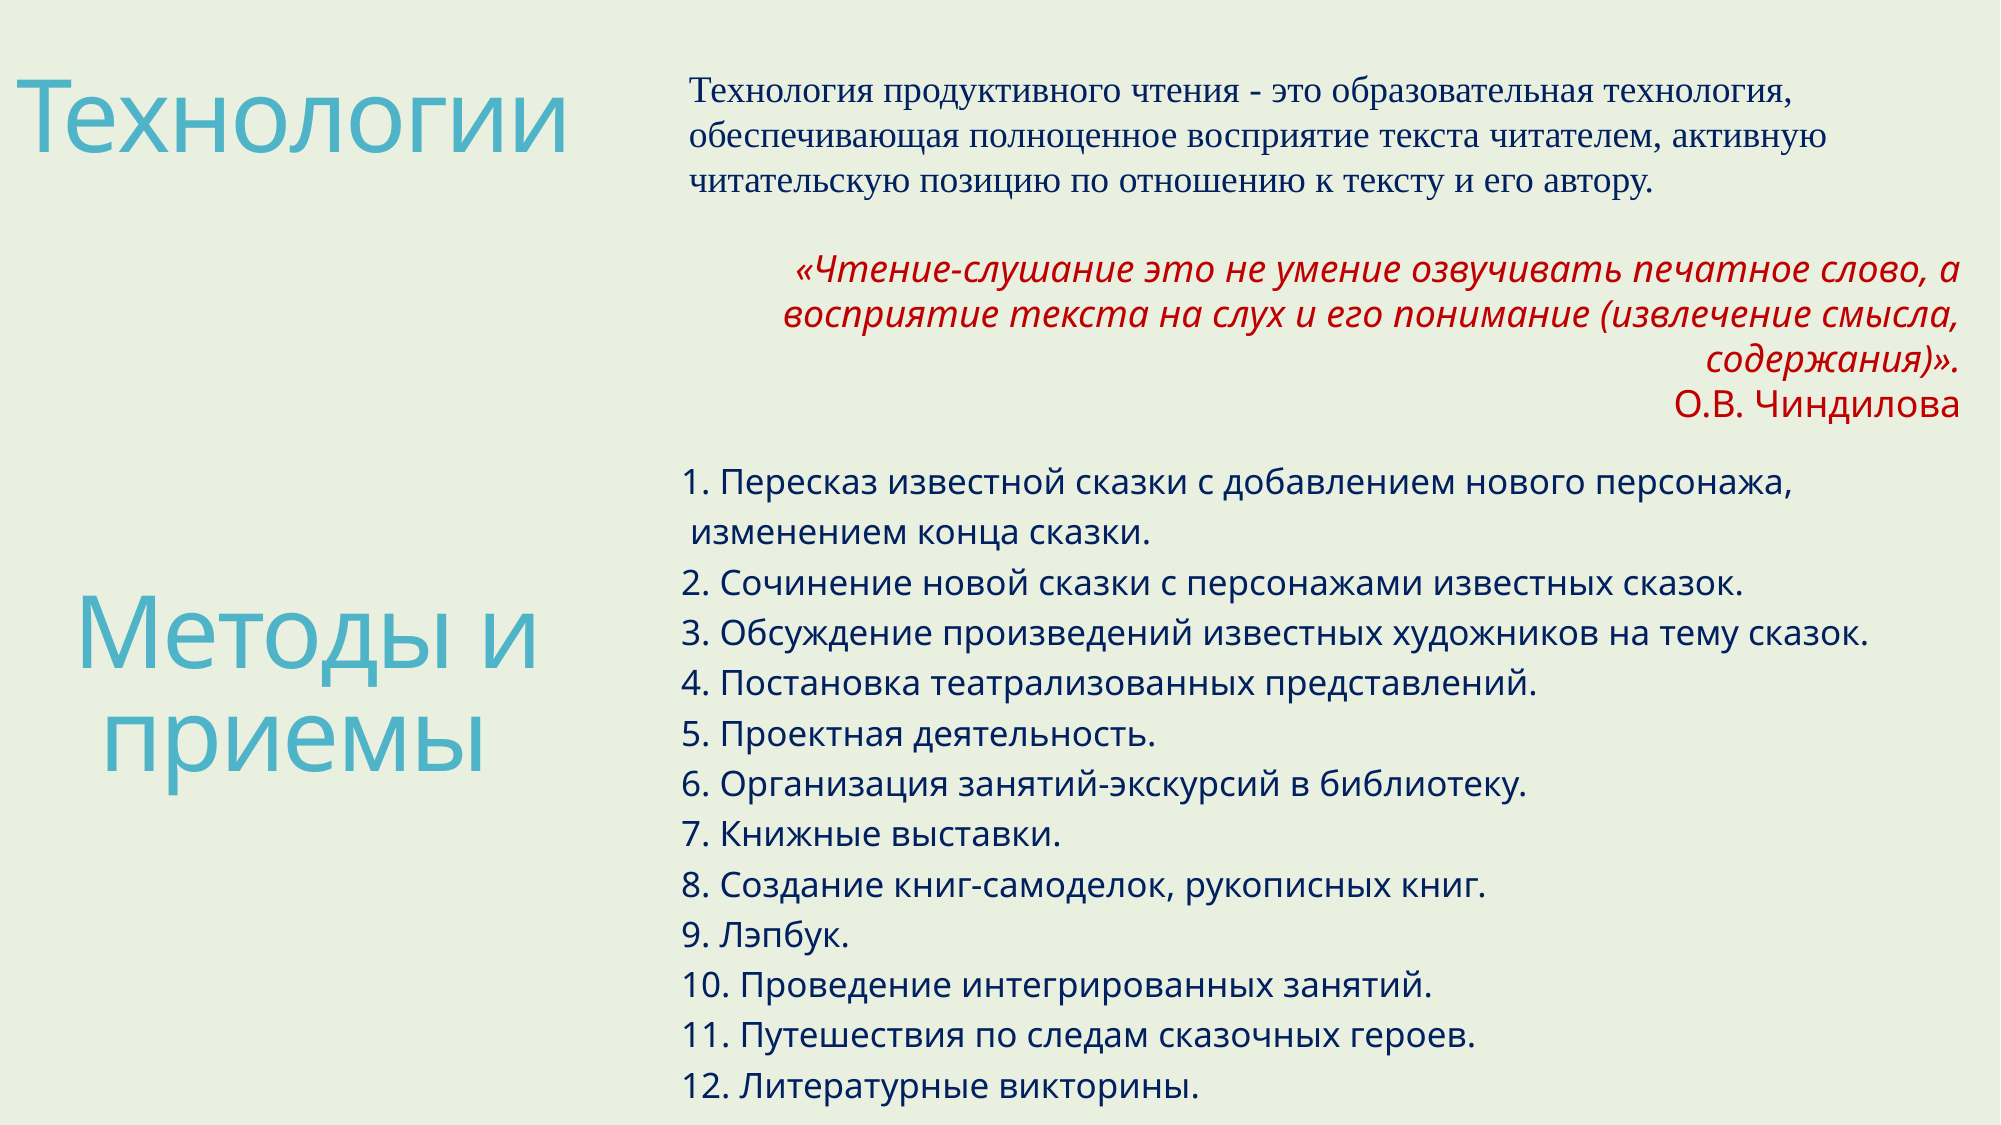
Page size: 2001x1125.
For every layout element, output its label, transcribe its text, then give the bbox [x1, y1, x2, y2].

text_box Технология продуктивного чтения - это образовательная технология, обеспечивающая полноценное восприятие текста читателем, активную читательскую позицию по отношению к тексту и его автору. «Чтение-слушание это не умение озвучивать печатное слово, а восприятие текста на слух и его понимание (извлечение смысла, содержания)». О.В. Чиндилова [674, 57, 1976, 478]
title Технологии Методы и приемы [0, 57, 613, 1029]
list 1. Пересказ известной сказки с добавлением нового персонажа, изменением конца сказки. 2. Сочинение новой сказки с персонажами известных сказок. 3. Обсуждение произведений известных художников на тему сказок. 4. Постановка театрализованных представлений. 5. Проектная деятельность. 6. Организация занятий-экскурсий в библиотеку. 7. Книжные выставки. 8. Создание книг-самоделок, рукописных книг. 9. Лэпбук. 10. Проведение интегрированных занятий. 11. Путешествия по следам сказочных героев. 12. Литературные викторины. [653, 443, 1946, 1125]
